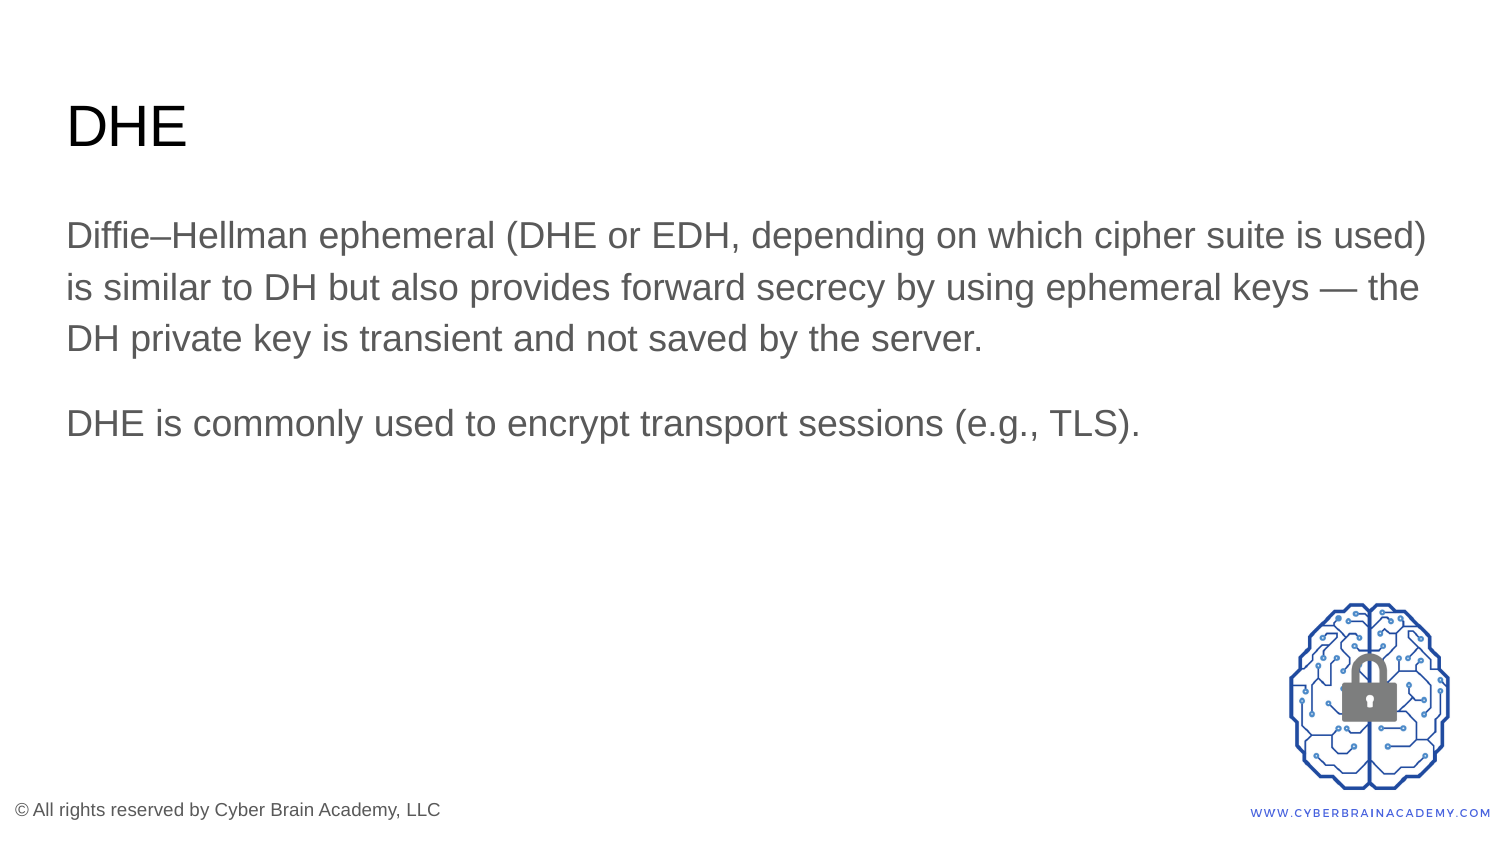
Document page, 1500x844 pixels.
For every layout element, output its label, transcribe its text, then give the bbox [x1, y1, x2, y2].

title DHE [51, 72, 1449, 167]
list Diffie–Hellman ephemeral (DHE or EDH, depending on which cipher suite is used) is similar to DH but also provides forward secrecy by using ephemeral keys — the DH private key is transient and not saved by the server. DHE is commonly used to encrypt transport sessions (e.g., TLS). [51, 189, 1449, 750]
picture [1242, 586, 1500, 844]
